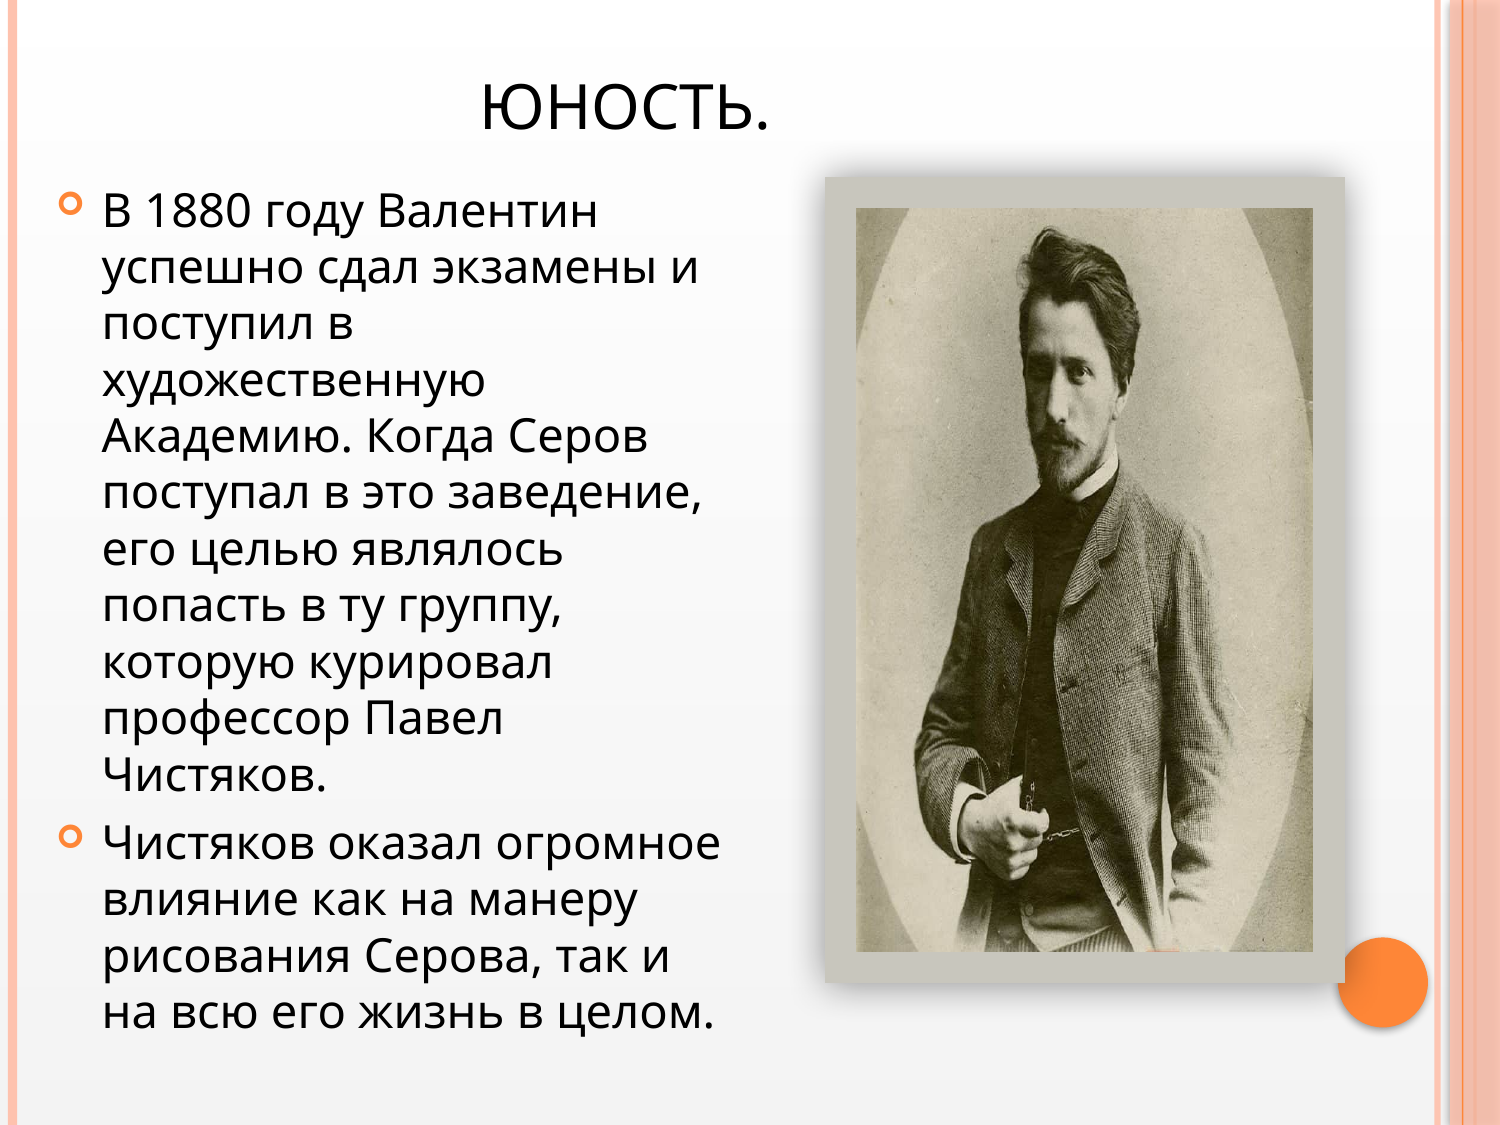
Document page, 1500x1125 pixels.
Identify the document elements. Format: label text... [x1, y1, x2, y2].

list В 1880 году Валентин успешно сдал экзамены и поступил в художественную Академию. Когда Серов поступал в это заведение, его целью являлось попасть в ту группу, которую курировал профессор Павел Чистяков. Чистяков оказал огромное влияние как на манеру рисования Серова, так и на всю его жизнь в целом. [41, 172, 750, 1047]
title Юность. [75, 45, 1300, 149]
picture [855, 207, 1314, 953]
